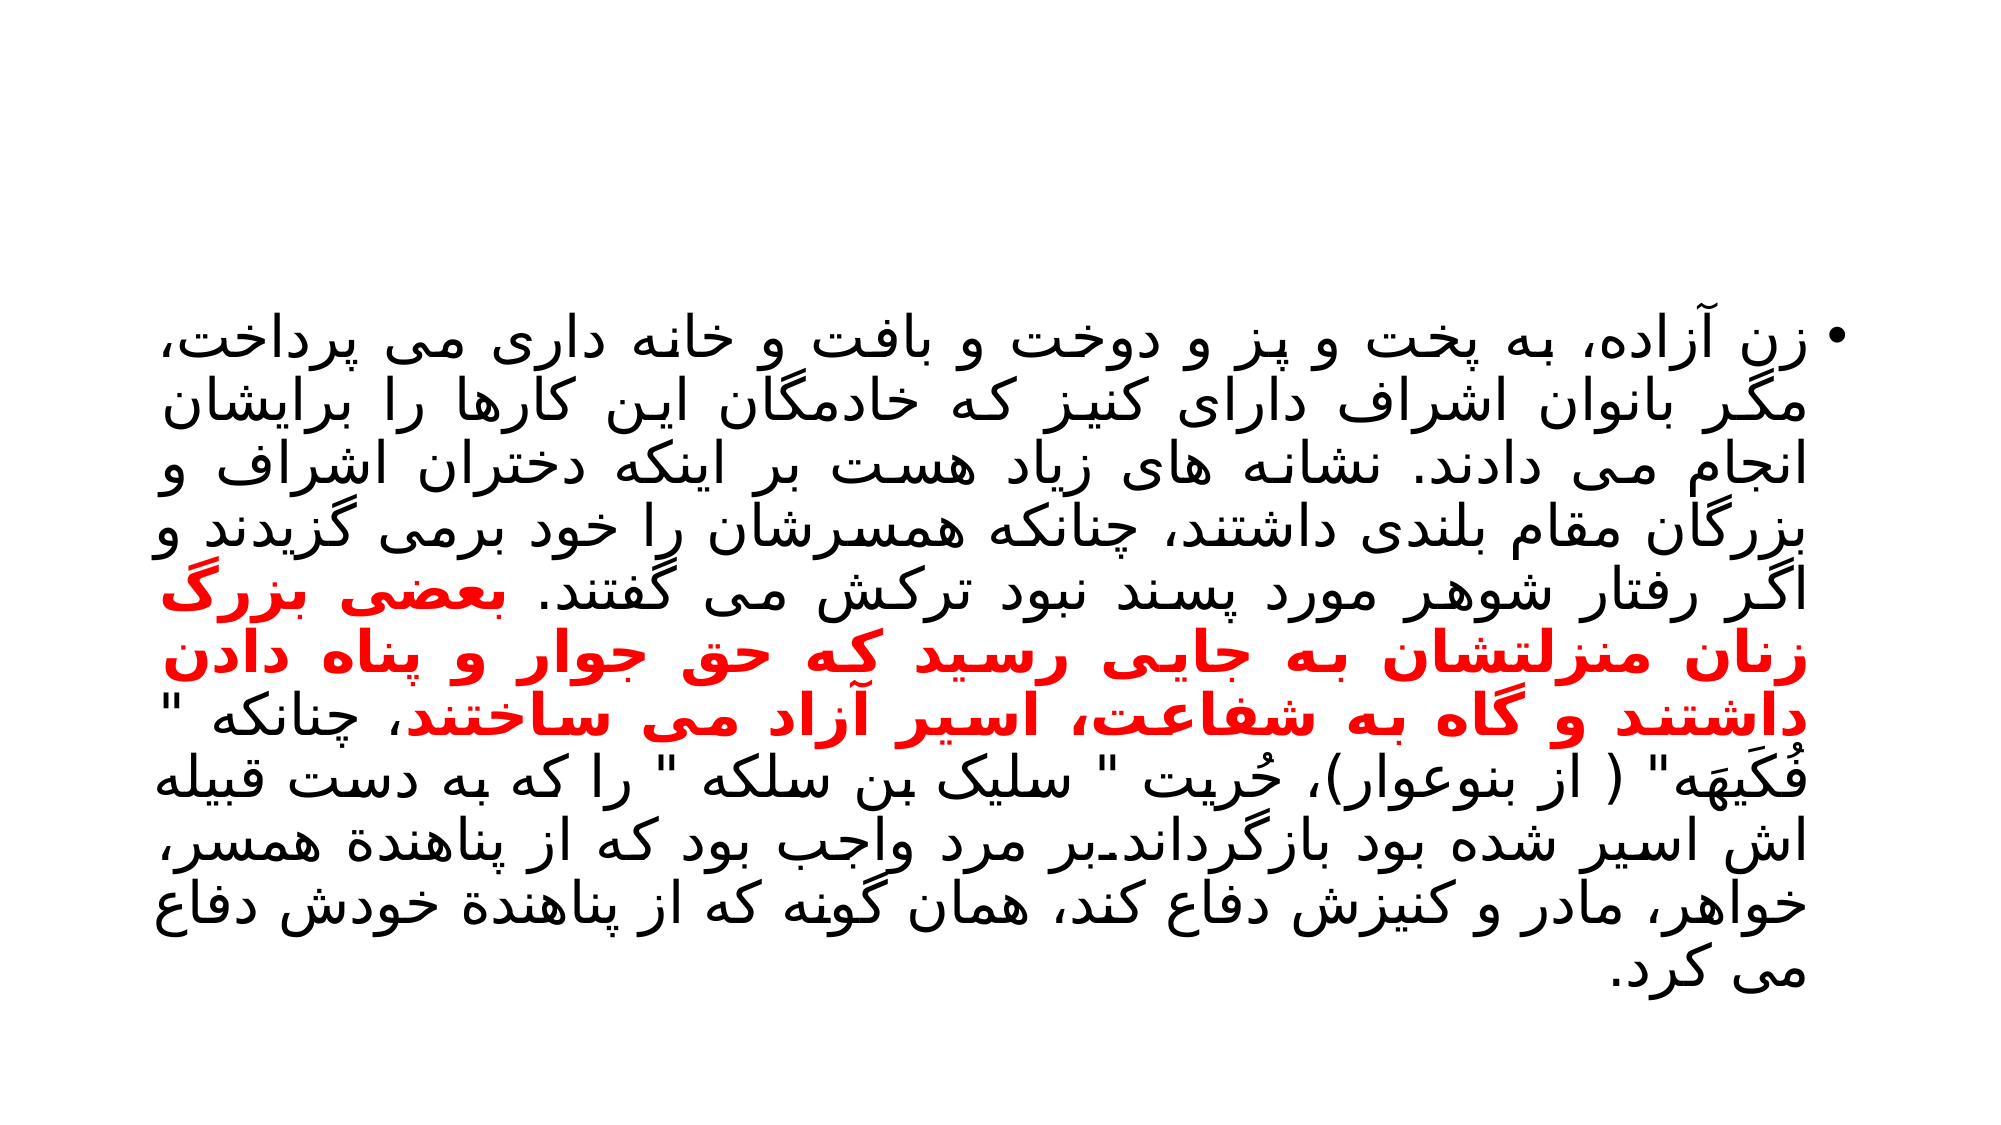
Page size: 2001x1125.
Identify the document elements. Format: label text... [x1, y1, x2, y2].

list زن آزاده، به پخت و پز و دوخت و بافت و خانه داری می پرداخت، مگر بانوان اشراف دارای کنیز که خادمگان این کارها را برایشان انجام می دادند. نشانه های زیاد هست بر اینکه دختران اشراف و بزرگان مقام بلندی داشتند، چنانکه همسرشان را خود برمی گزیدند و اگر رفتار شوهر مورد پسند نبود ترکش می گفتند. بعضی بزرگ زنان منزلتشان به جایی رسید که حق جوار و پناه دادن داشتند و گاه به شفاعت، اسیر آزاد می ساختند، چنانکه " فُکَیهَه" ( از بنوعوار)، حُریت " سلیک بن سلکه " را که به دست قبیله اش اسیر شده بود بازگرداند.بر مرد واجب بود که از پناهندة همسر، خواهر، مادر و کنیزش دفاع کند، همان گونه که از پناهندة خودش دفاع می کرد. [137, 299, 1863, 1014]
